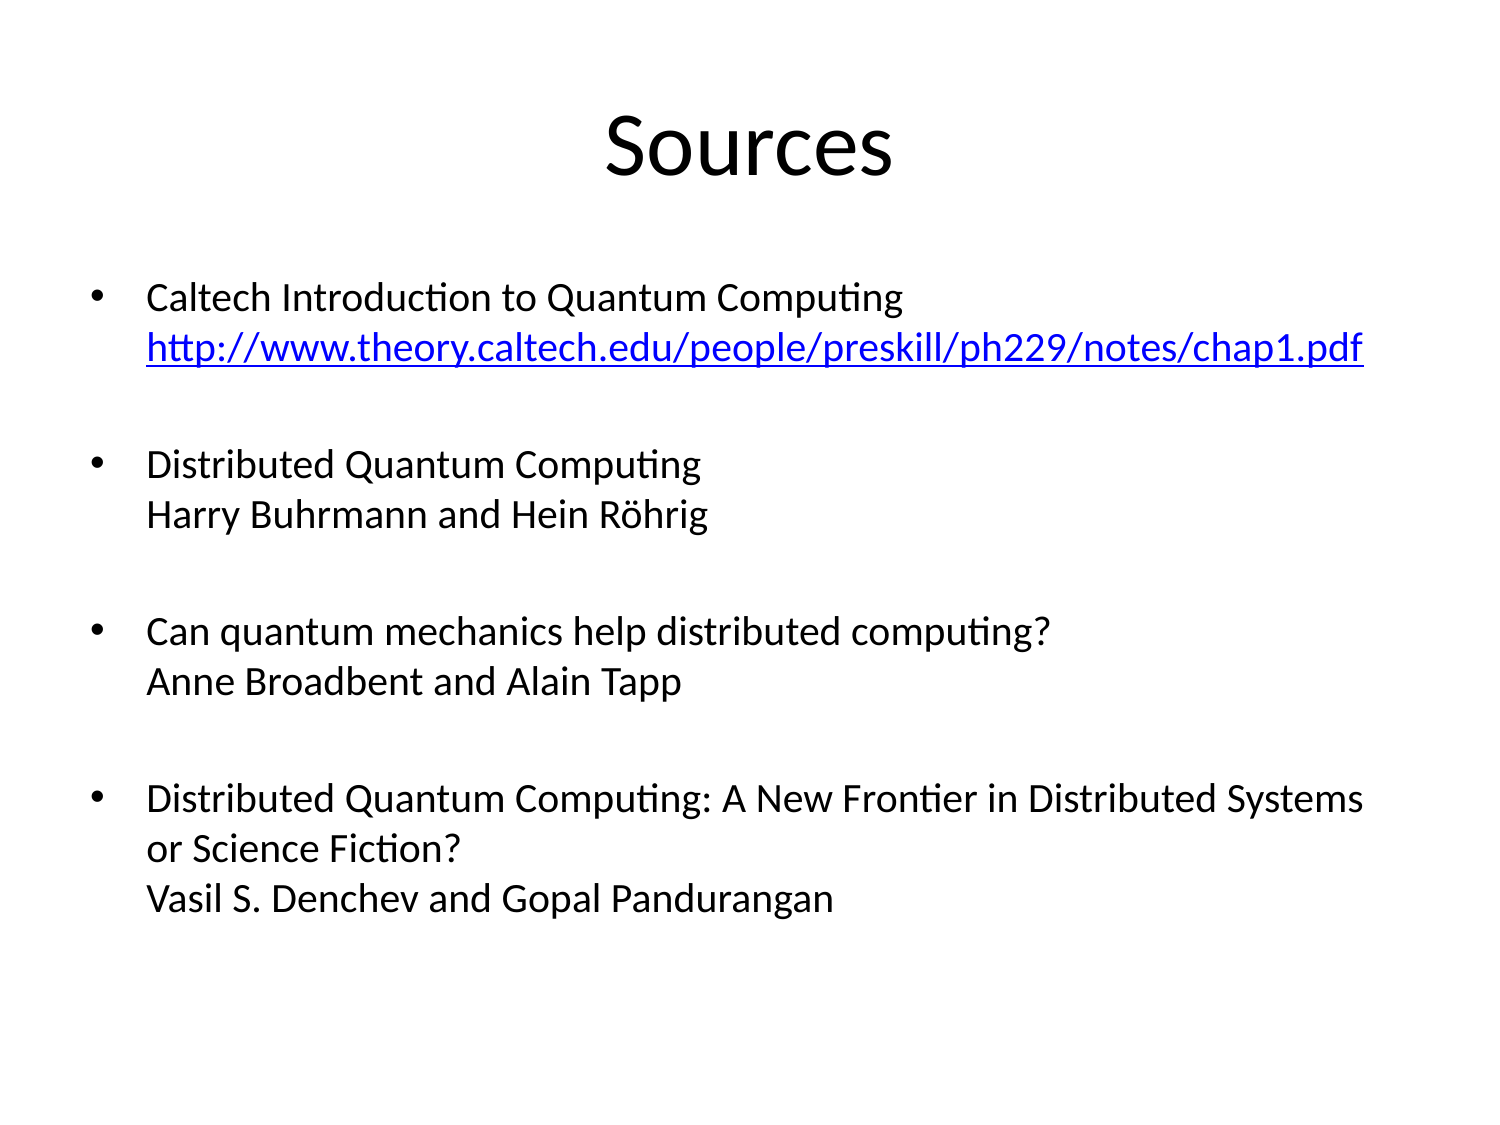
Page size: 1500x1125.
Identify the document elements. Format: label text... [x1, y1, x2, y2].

list Caltech Introduction to Quantum Computing http://www.theory.caltech.edu/people/preskill/ph229/notes/chap1.pdf Distributed Quantum Computing Harry Buhrmann and Hein Röhrig Can quantum mechanics help distributed computing? Anne Broadbent and Alain Tapp Distributed Quantum Computing: A New Frontier in Distributed Systems or Science Fiction? Vasil S. Denchev and Gopal Pandurangan [75, 262, 1425, 1005]
title Sources [75, 45, 1425, 233]
